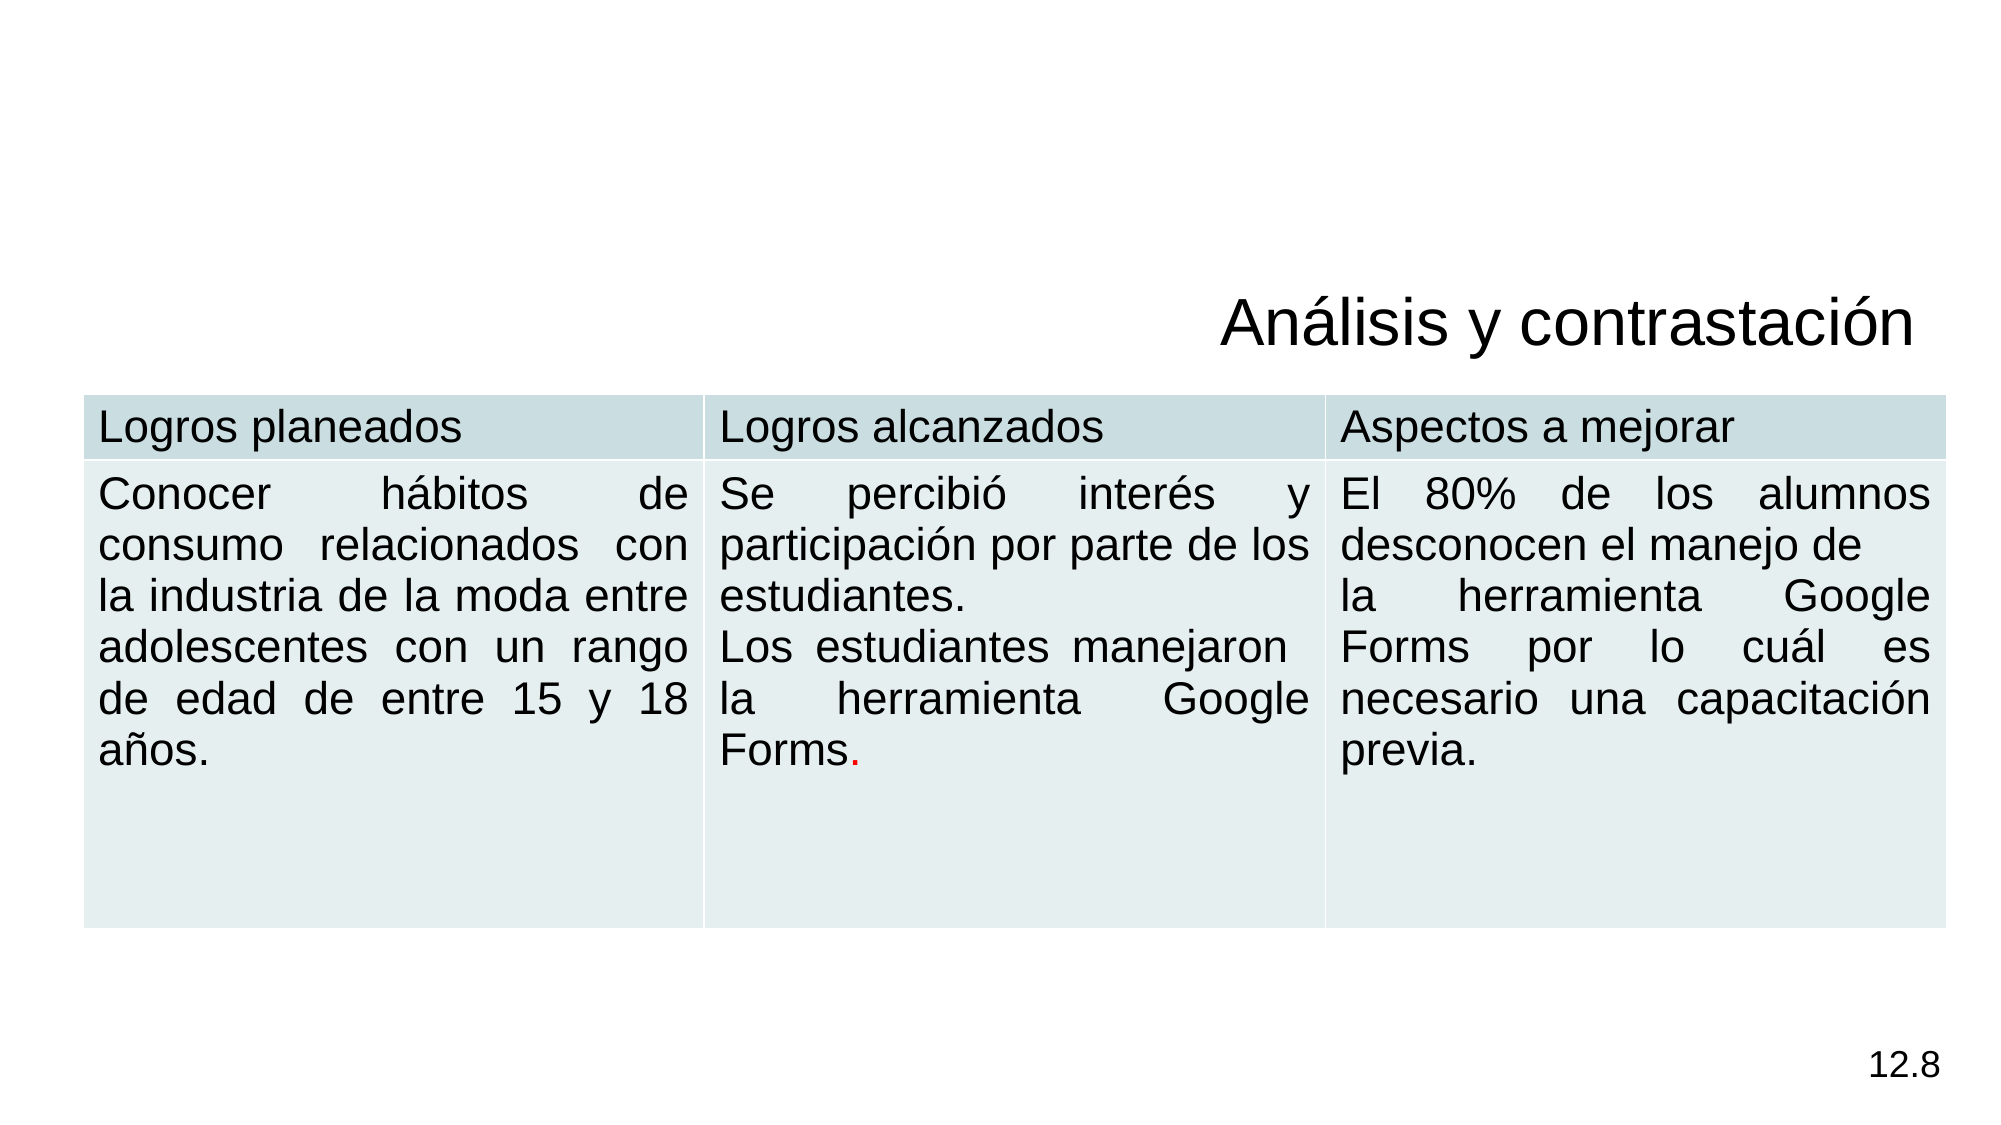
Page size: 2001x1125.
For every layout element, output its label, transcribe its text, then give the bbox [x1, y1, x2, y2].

table_header Aspectos a mejorar [1326, 395, 1946, 459]
table_header Logros alcanzados [705, 395, 1325, 459]
table_cell Conocer hábitos de consumo relacionados con la industria de la moda entre adolescentes con un rango de edad de entre 15 y 18 años. [84, 461, 703, 928]
list Análisis y contrastación [68, 252, 1932, 1000]
table_cell Se percibió interés y participación por parte de los estudiantes. Los estudiantes manejaron la herramienta Google Forms. [705, 461, 1325, 928]
table_header Logros planeados [84, 395, 703, 459]
slide_number 12.8 [1853, 1019, 1974, 1106]
table_cell El 80% de los alumnos desconocen el manejo de la herramienta Google Forms por lo cuál es necesario una capacitación previa. [1326, 461, 1946, 928]
